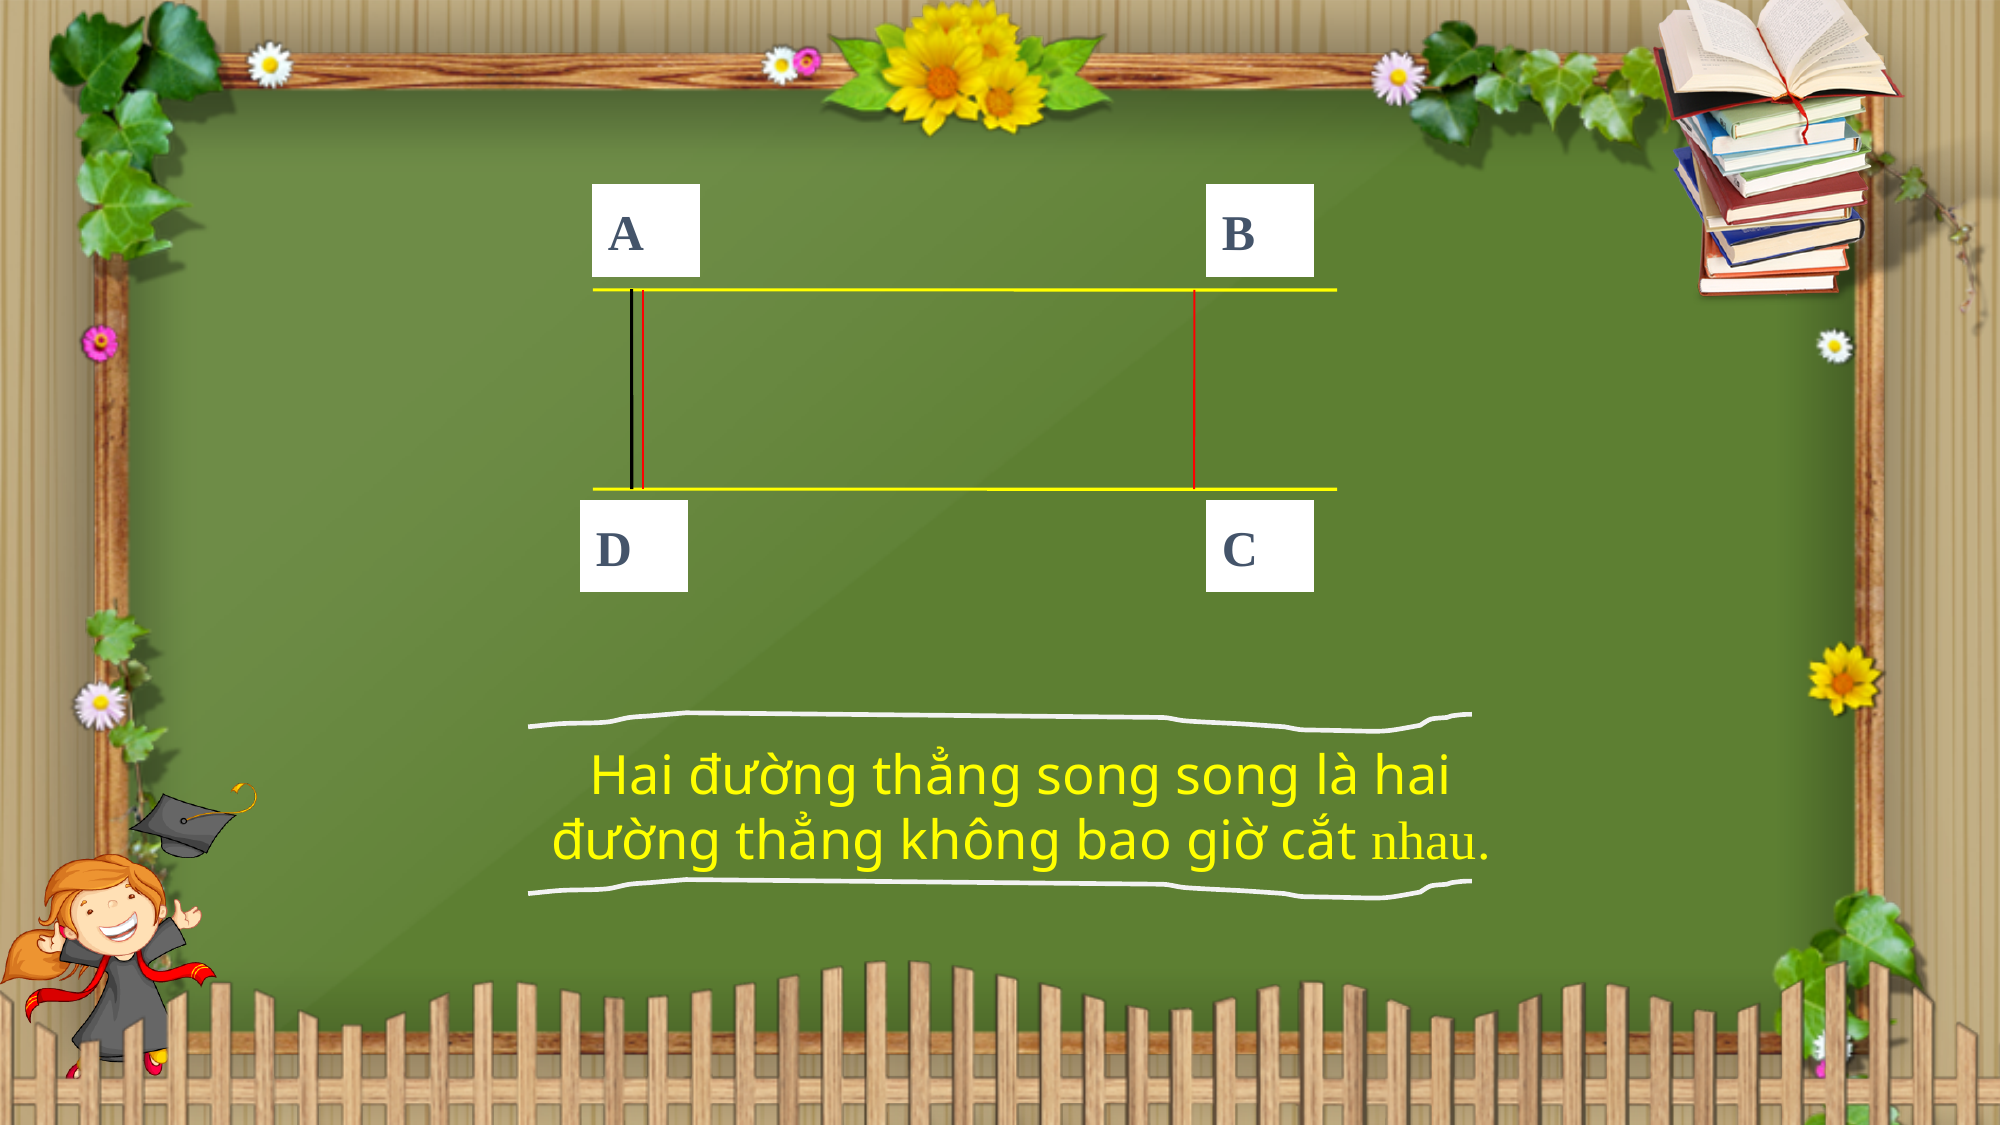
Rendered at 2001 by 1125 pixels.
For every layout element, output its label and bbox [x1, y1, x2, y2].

text_box [528, 712, 1472, 899]
picture [0, 0, 2000, 1125]
